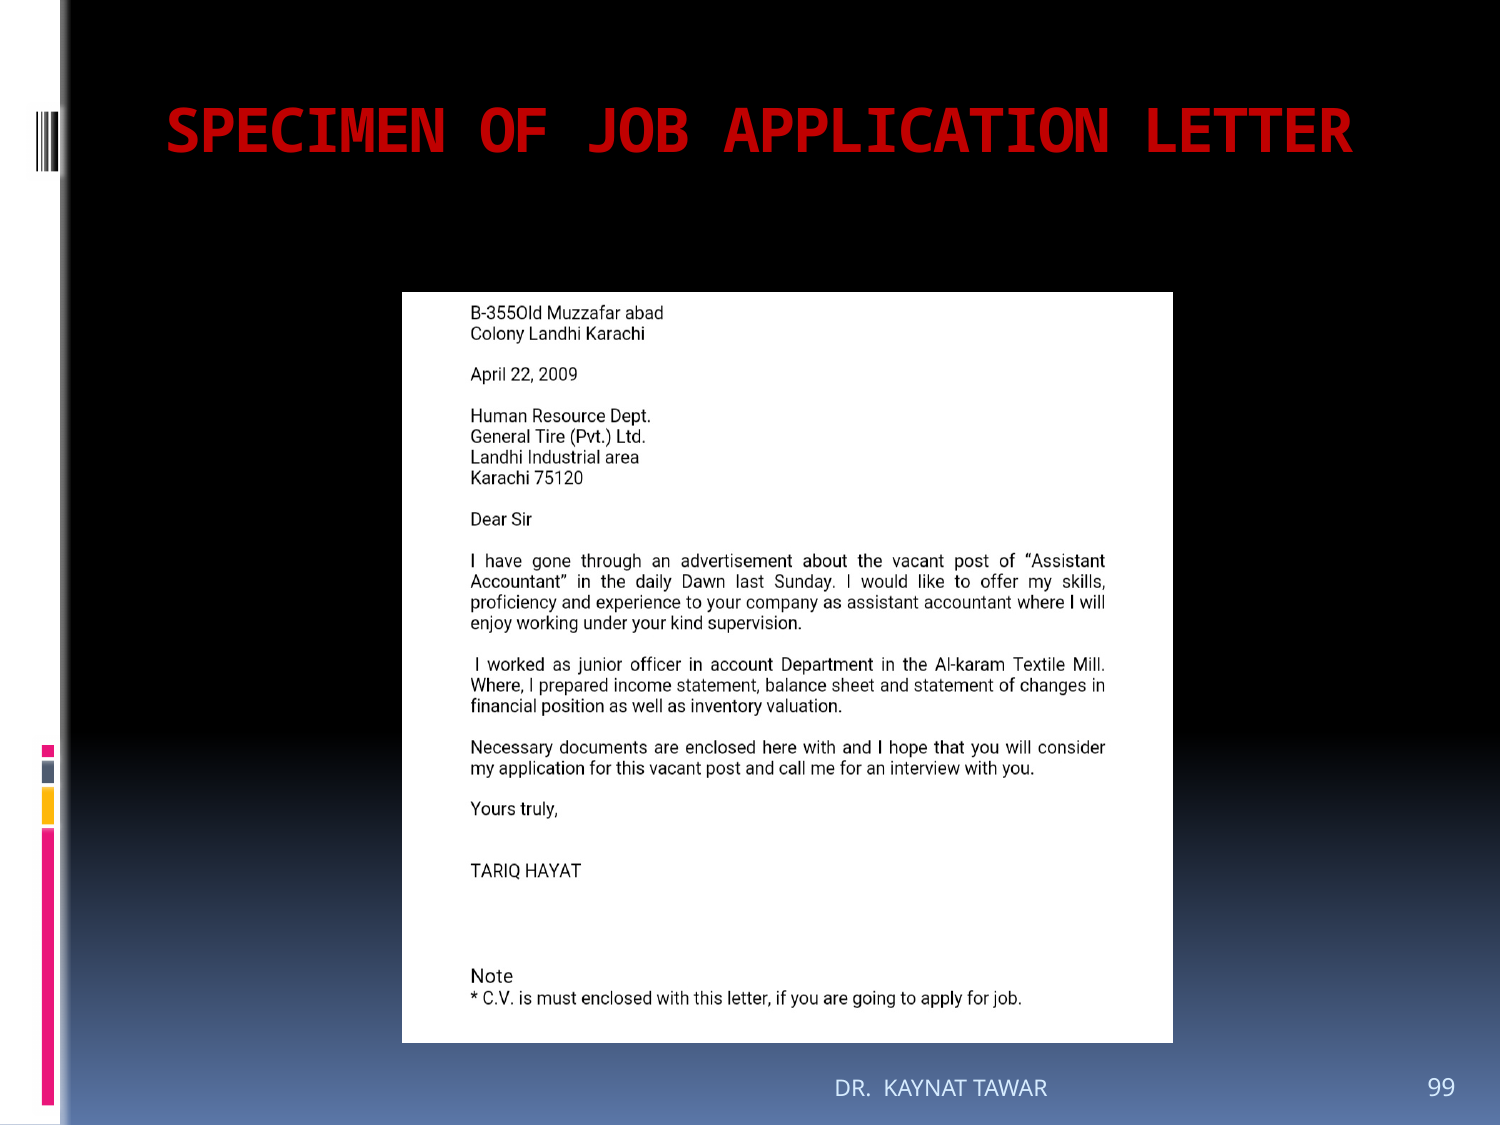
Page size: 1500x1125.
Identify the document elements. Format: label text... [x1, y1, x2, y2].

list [401, 292, 1174, 1044]
title SPECIMEN OF JOB APPLICATION LETTER [150, 83, 1425, 234]
footer DR. KAYNAT TAWAR [150, 1052, 1063, 1113]
slide_number 99 [1412, 1052, 1488, 1113]
